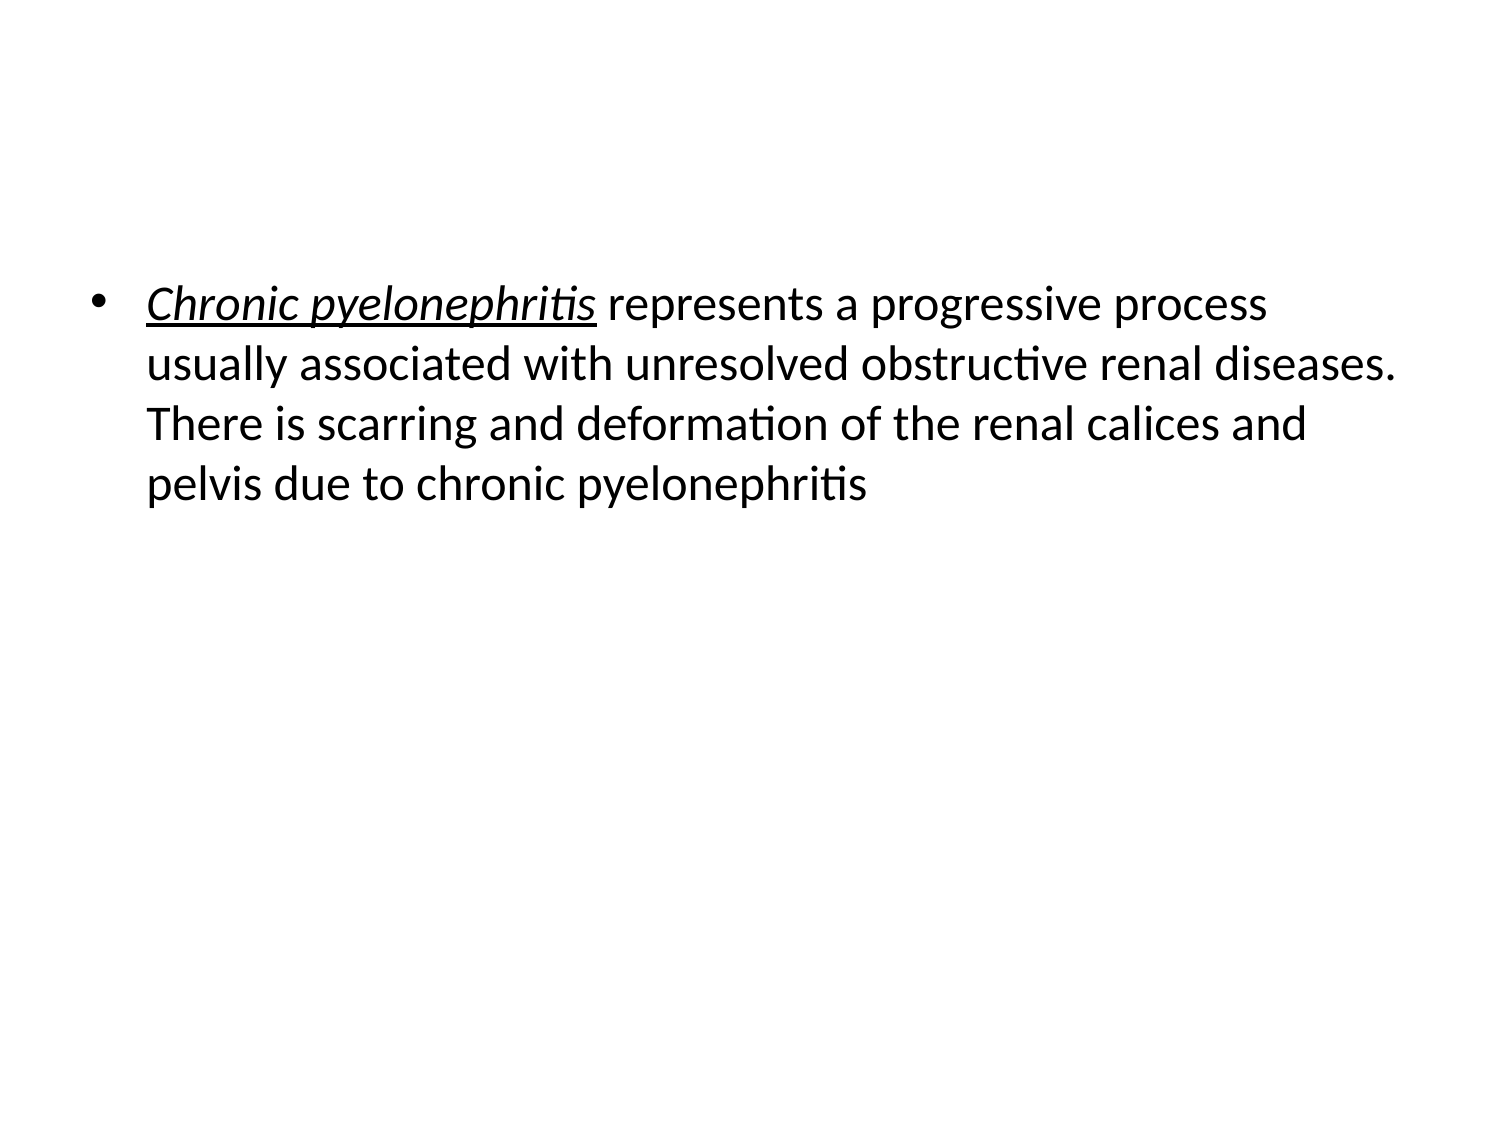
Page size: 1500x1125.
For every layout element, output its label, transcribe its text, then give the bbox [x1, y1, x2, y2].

list Chronic pyelonephritis represents a progressive process usually associated with unresolved obstructive renal diseases. There is scarring and deformation of the renal calices and pelvis due to chronic pyelonephritis [75, 262, 1425, 1005]
